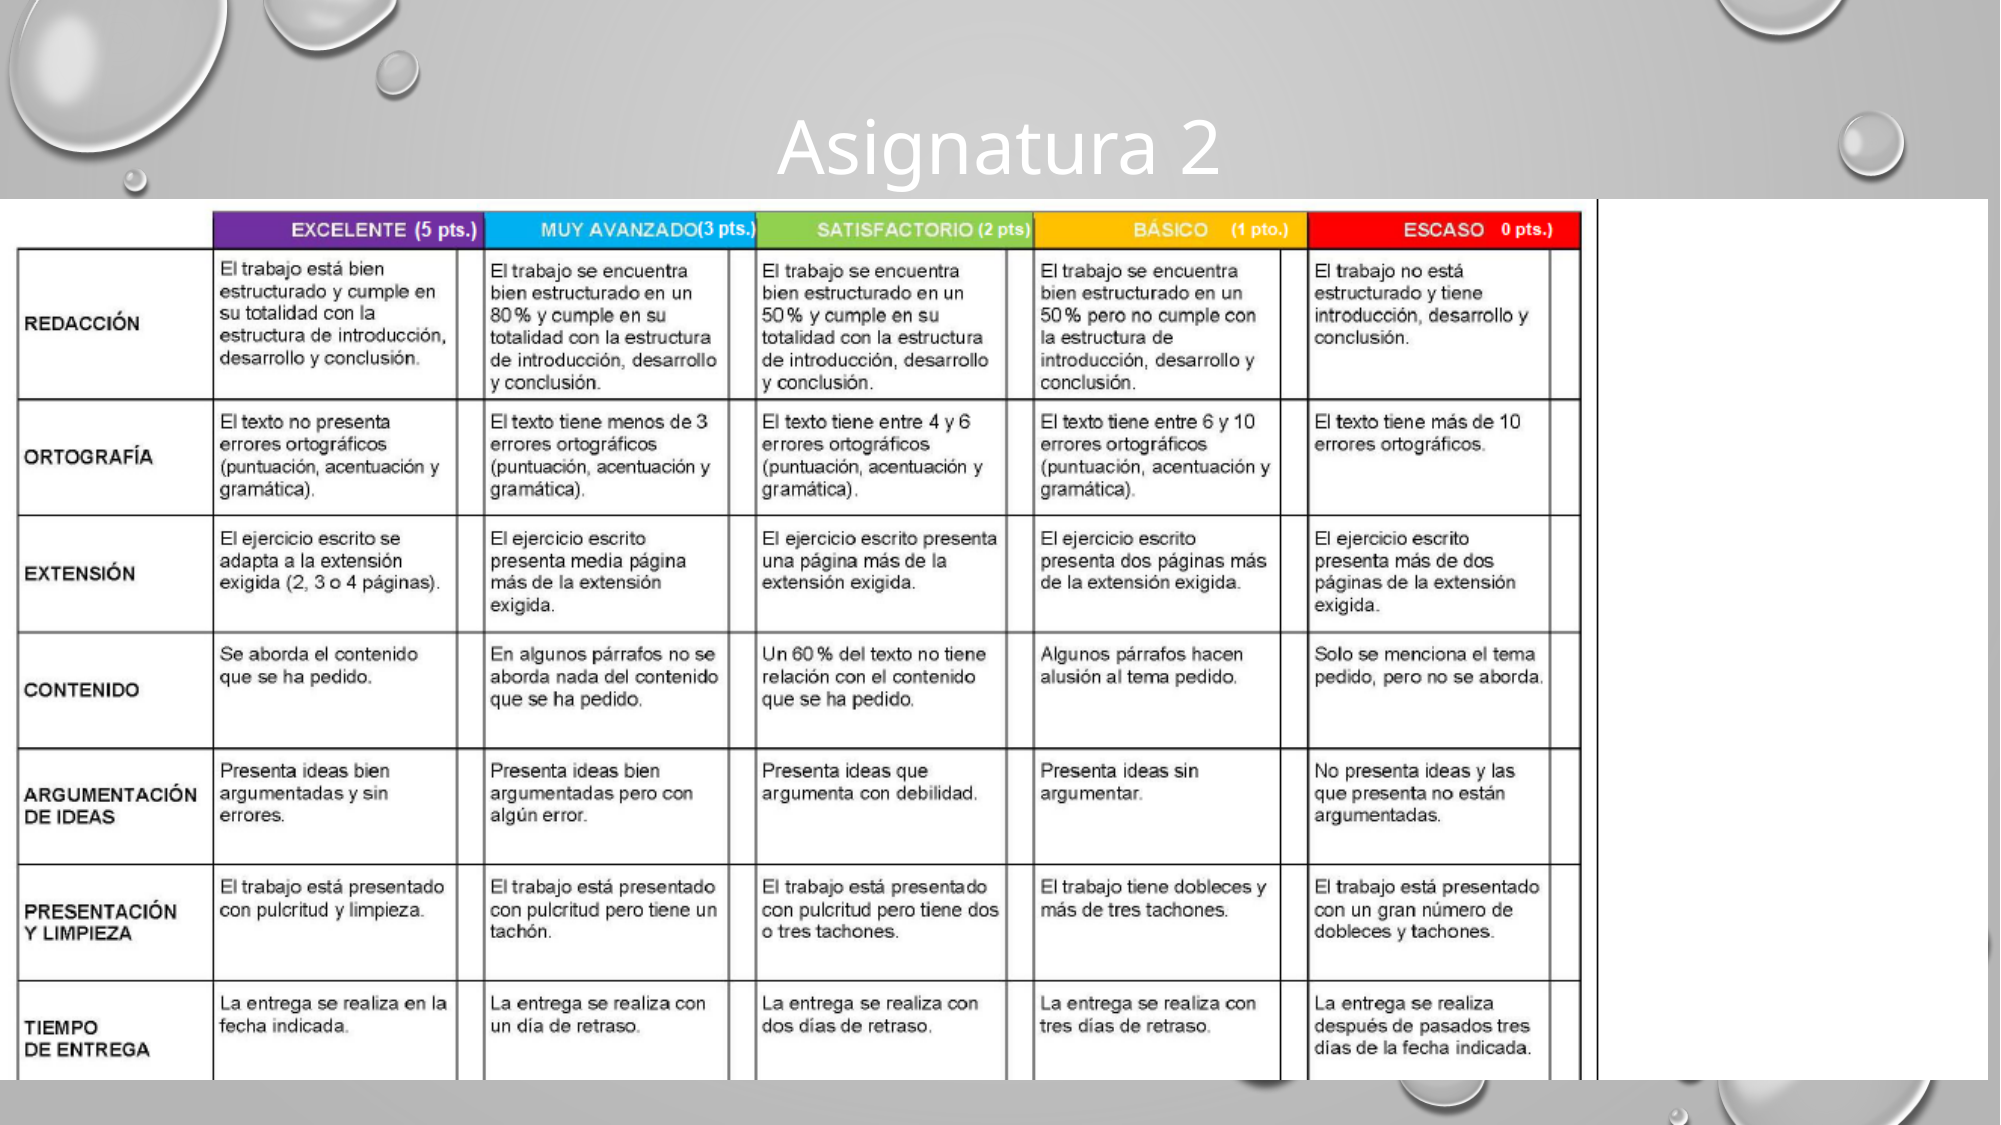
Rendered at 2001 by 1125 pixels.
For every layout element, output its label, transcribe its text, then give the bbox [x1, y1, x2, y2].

picture [0, 0, 2000, 1125]
title Asignatura 2 [149, 101, 1851, 196]
